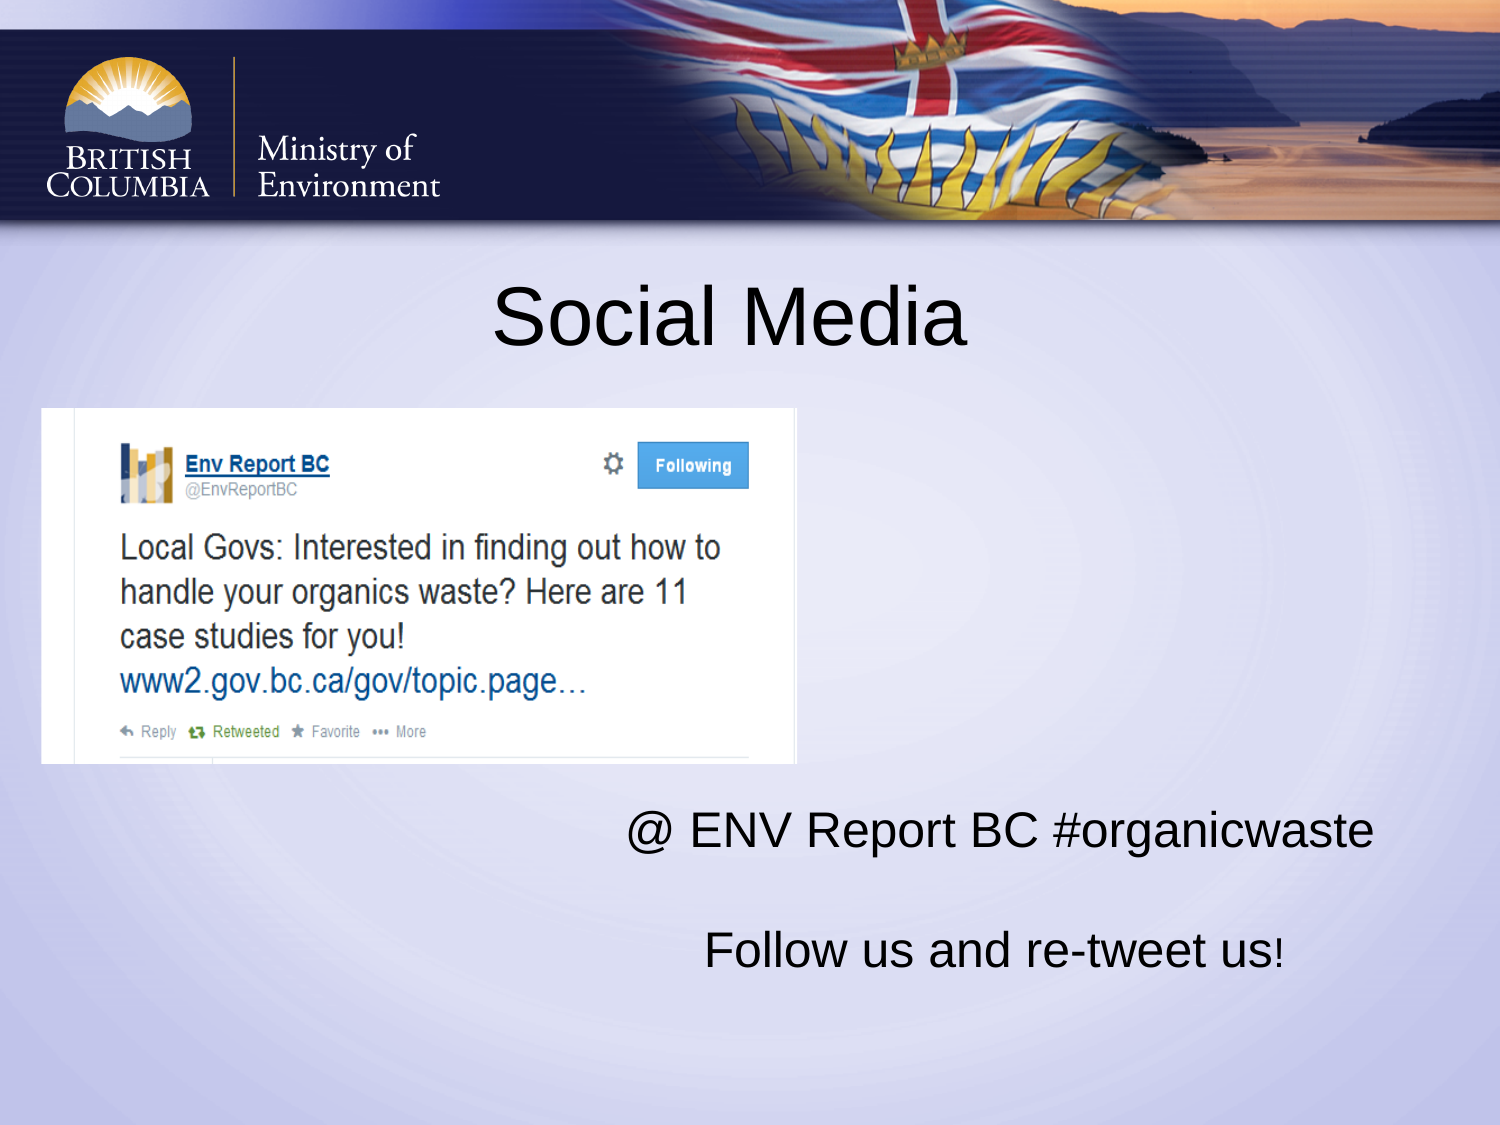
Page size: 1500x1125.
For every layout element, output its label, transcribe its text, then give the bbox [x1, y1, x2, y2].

text_box @ ENV Report BC #organicwaste Follow us and re-tweet us! [500, 739, 1500, 1053]
title Social Media [17, 290, 1443, 454]
picture [0, 0, 1500, 1125]
